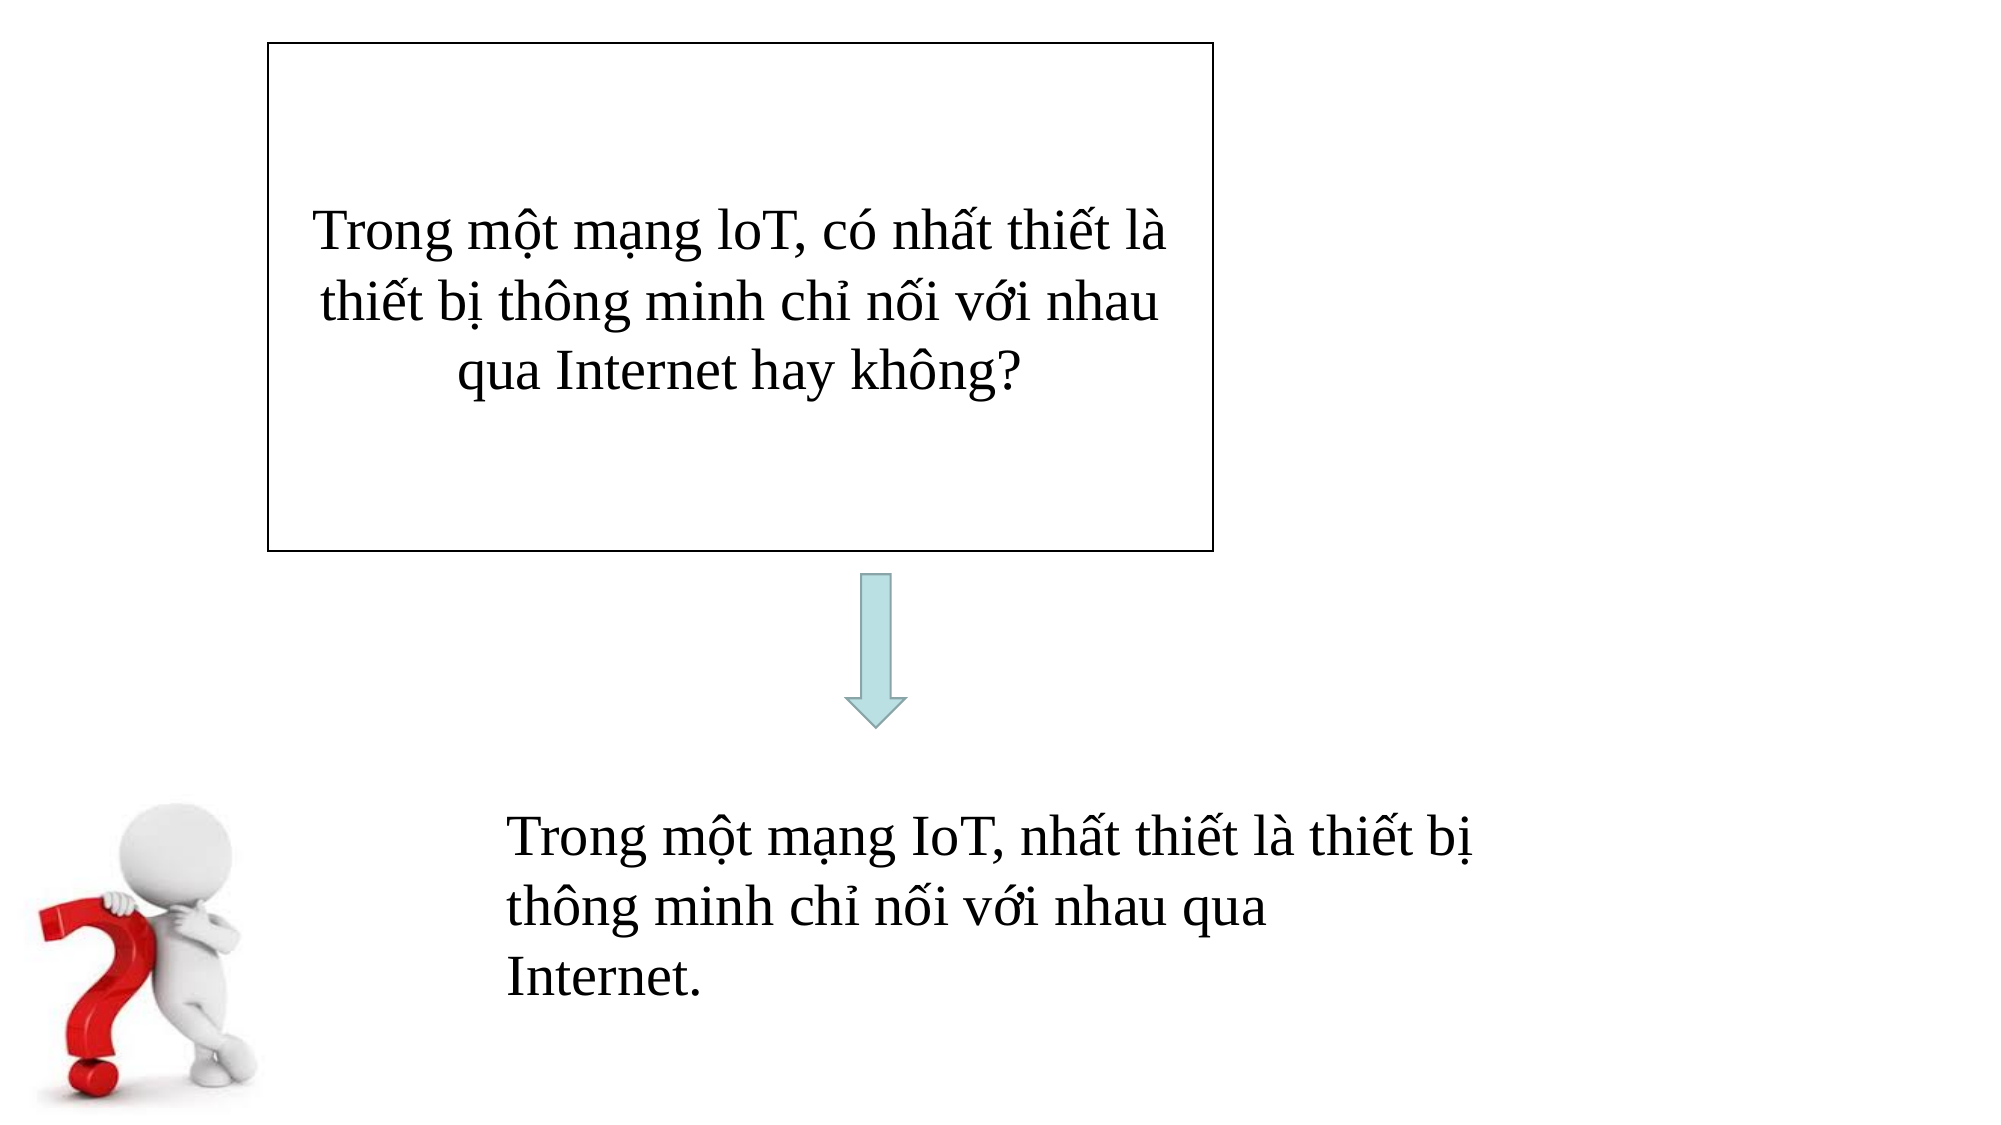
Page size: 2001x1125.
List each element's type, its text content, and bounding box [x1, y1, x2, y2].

text_box [843, 573, 908, 730]
picture [1, 794, 302, 1125]
text_box Trong một mạng IoT, nhất thiết là thiết bị thông minh chỉ nối với nhau qua Internet. [492, 789, 1492, 1015]
title Trong một mạng loT, có nhất thiết là thiết bị thông minh chỉ nối với nhau qua Internet hay không? [267, 42, 1214, 552]
